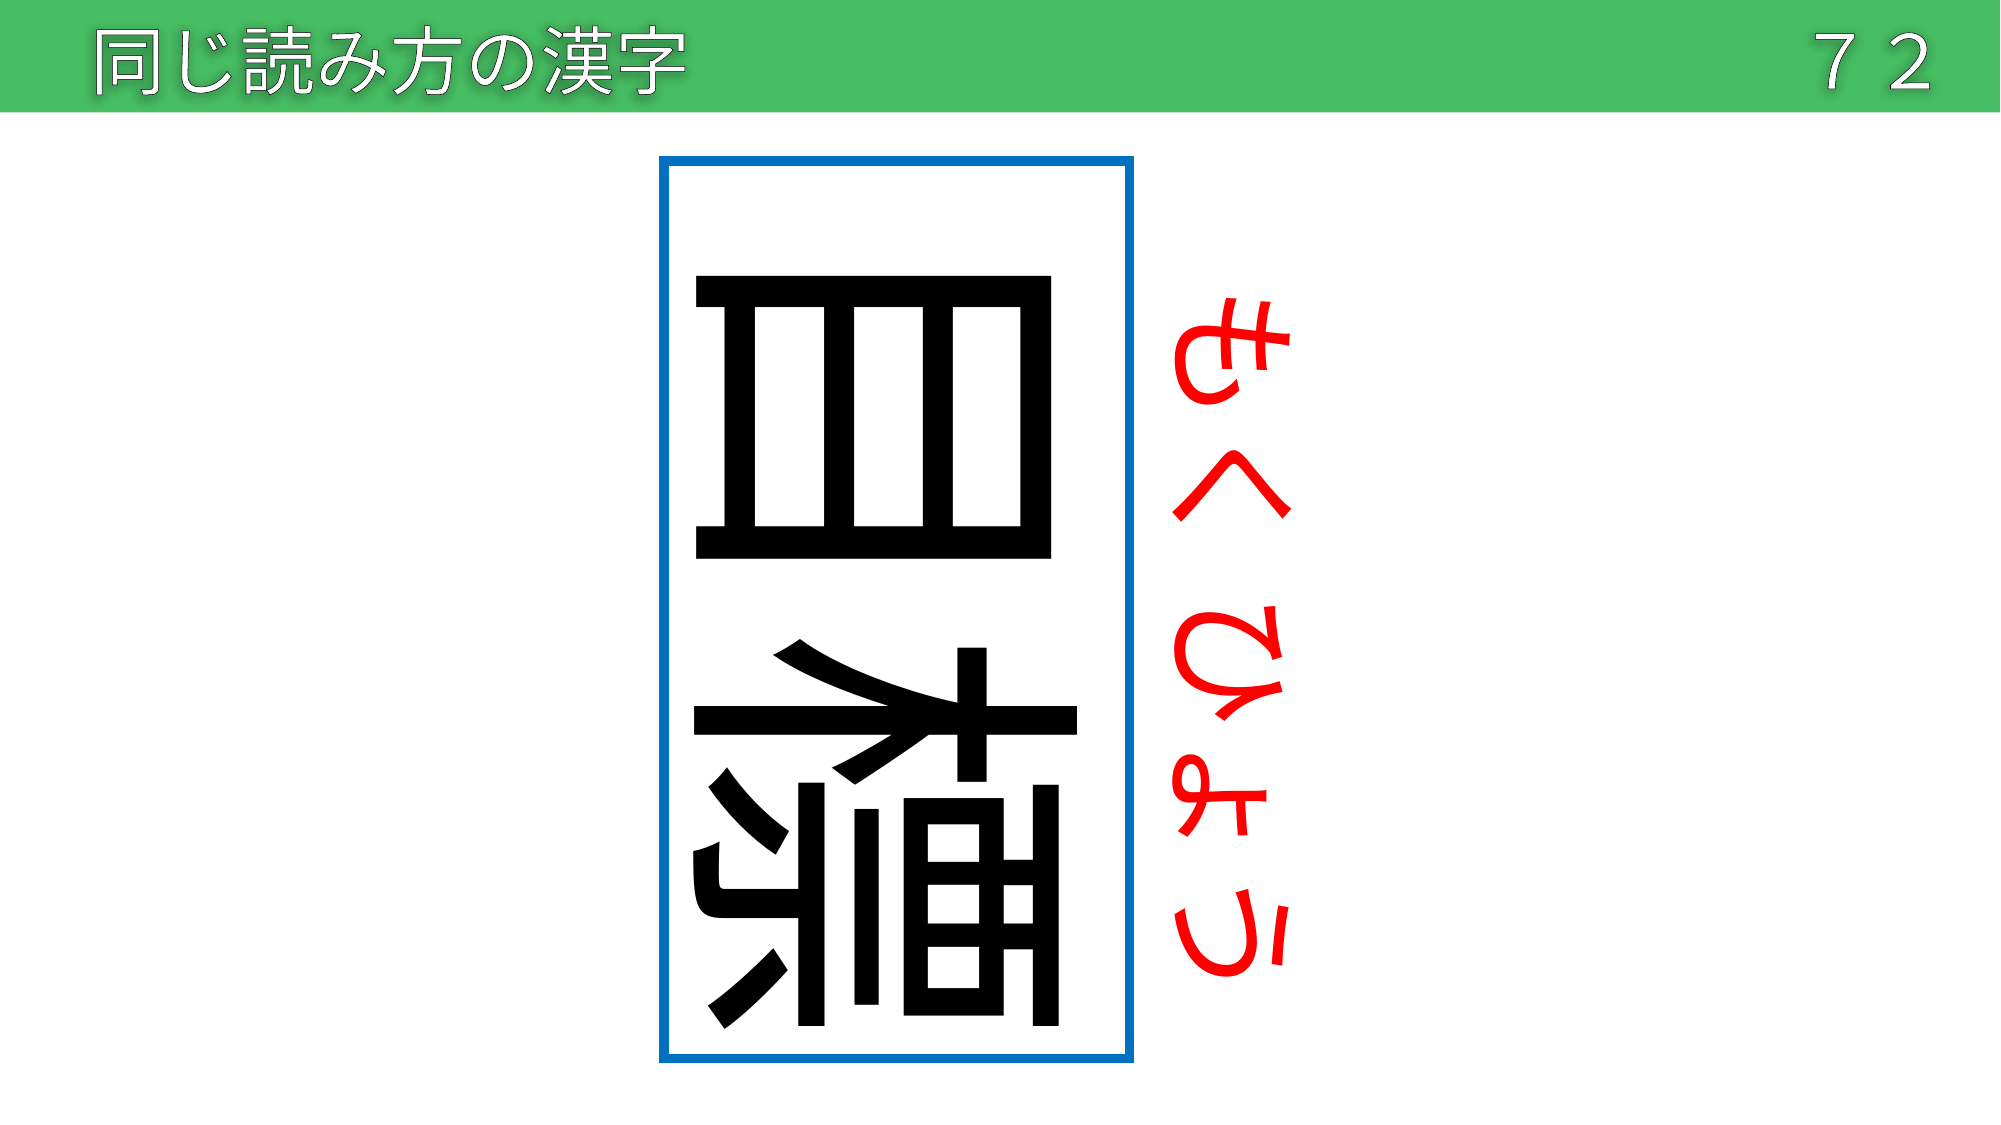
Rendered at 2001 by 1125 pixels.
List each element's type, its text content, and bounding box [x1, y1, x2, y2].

text_box [663, 160, 1131, 1060]
text_box [0, 0, 2000, 113]
text_box 目標 [616, 195, 1152, 1125]
text_box もく ひょう [1131, 270, 1327, 1050]
text_box 同じ読み方の漢字 [75, 6, 1083, 112]
text_box ７２ [1782, 6, 1963, 112]
